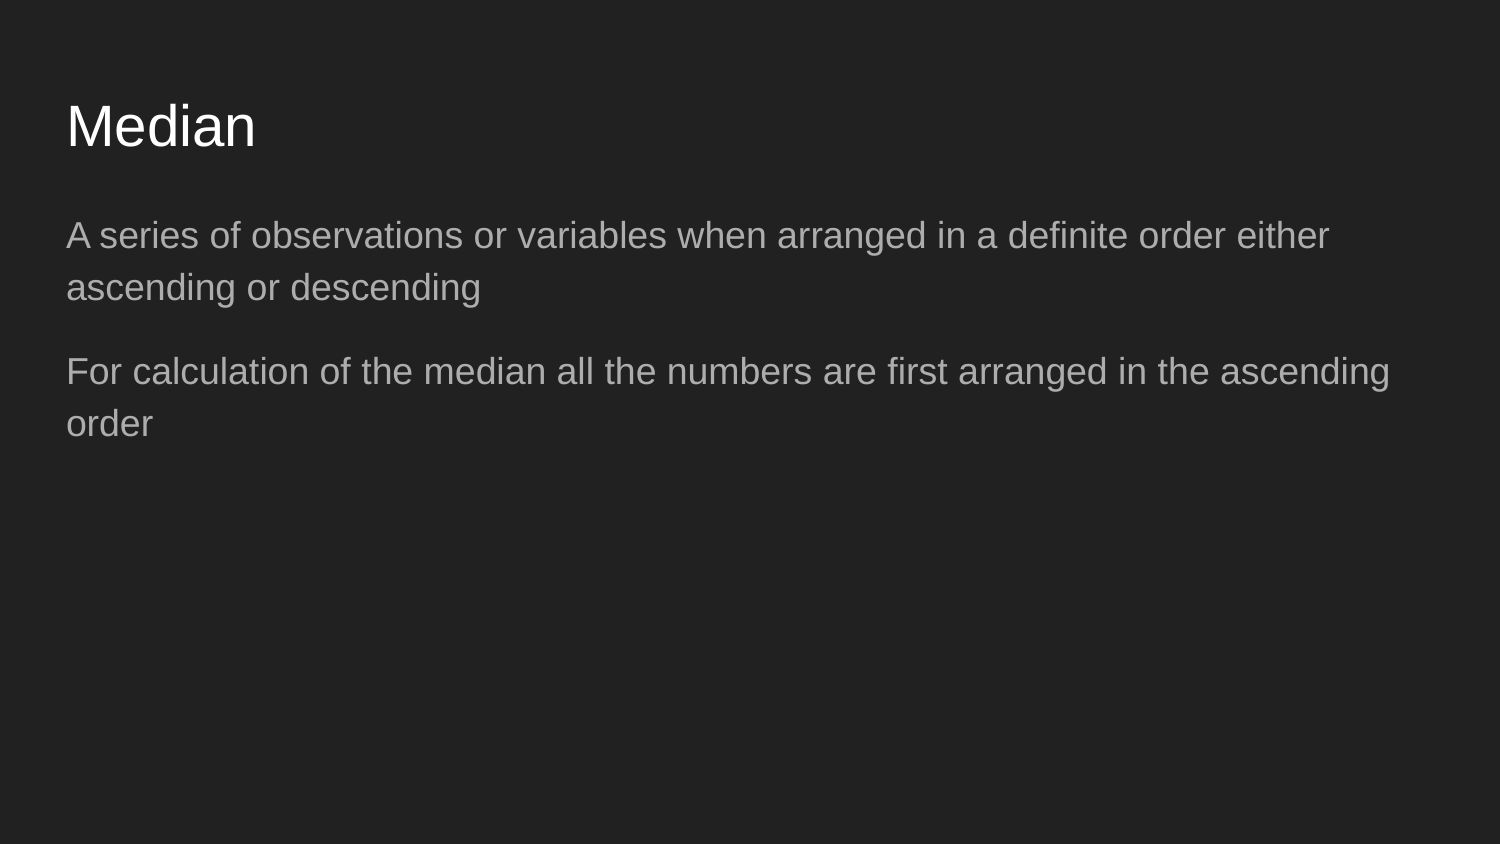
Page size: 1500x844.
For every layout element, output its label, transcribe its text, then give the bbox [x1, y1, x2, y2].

title Median [51, 72, 1449, 167]
list A series of observations or variables when arranged in a definite order either ascending or descending For calculation of the median all the numbers are first arranged in the ascending order [51, 189, 1449, 750]
